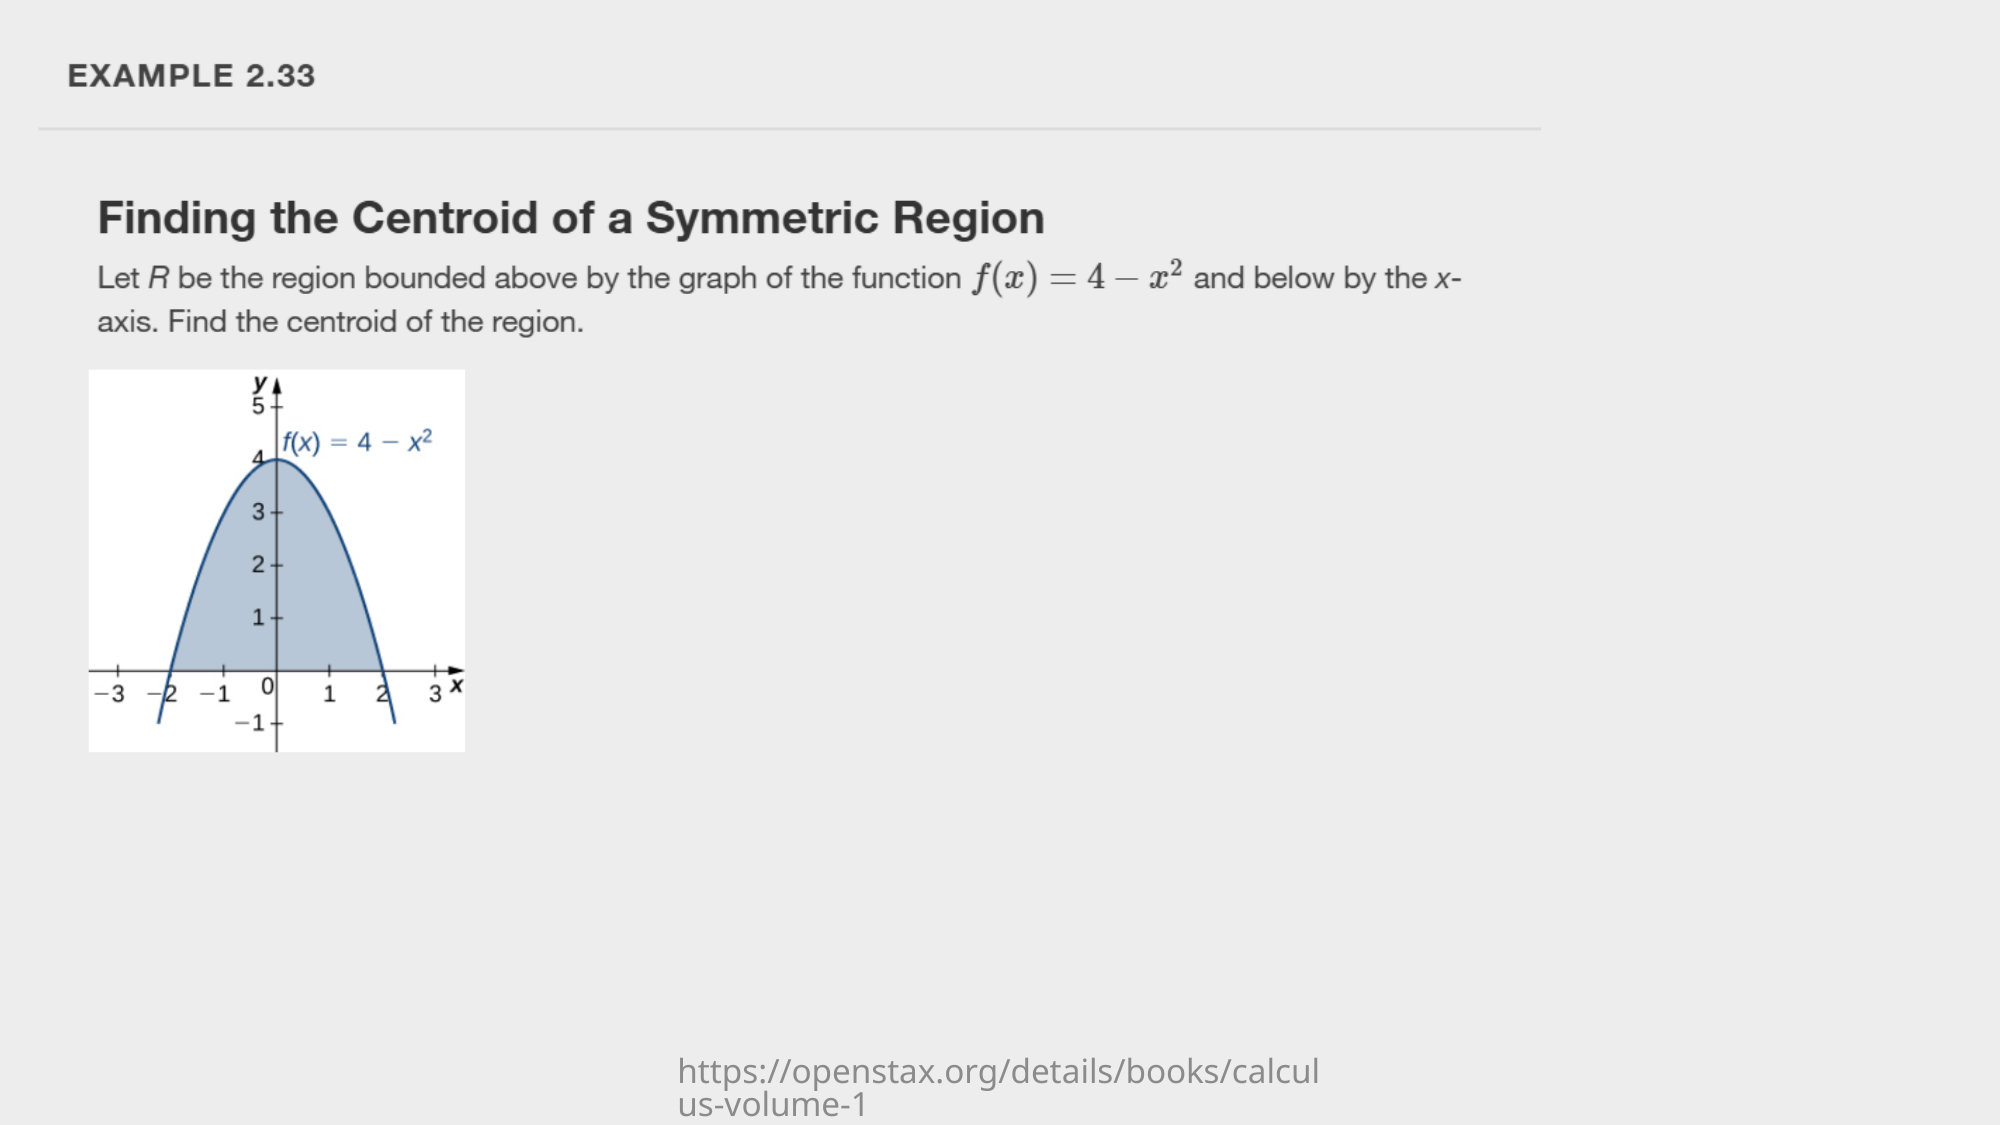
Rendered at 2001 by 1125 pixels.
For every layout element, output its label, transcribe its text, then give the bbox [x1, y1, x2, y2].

picture [26, 22, 1551, 770]
footer https://openstax.org/details/books/calculus-volume-1 [662, 1042, 1338, 1103]
